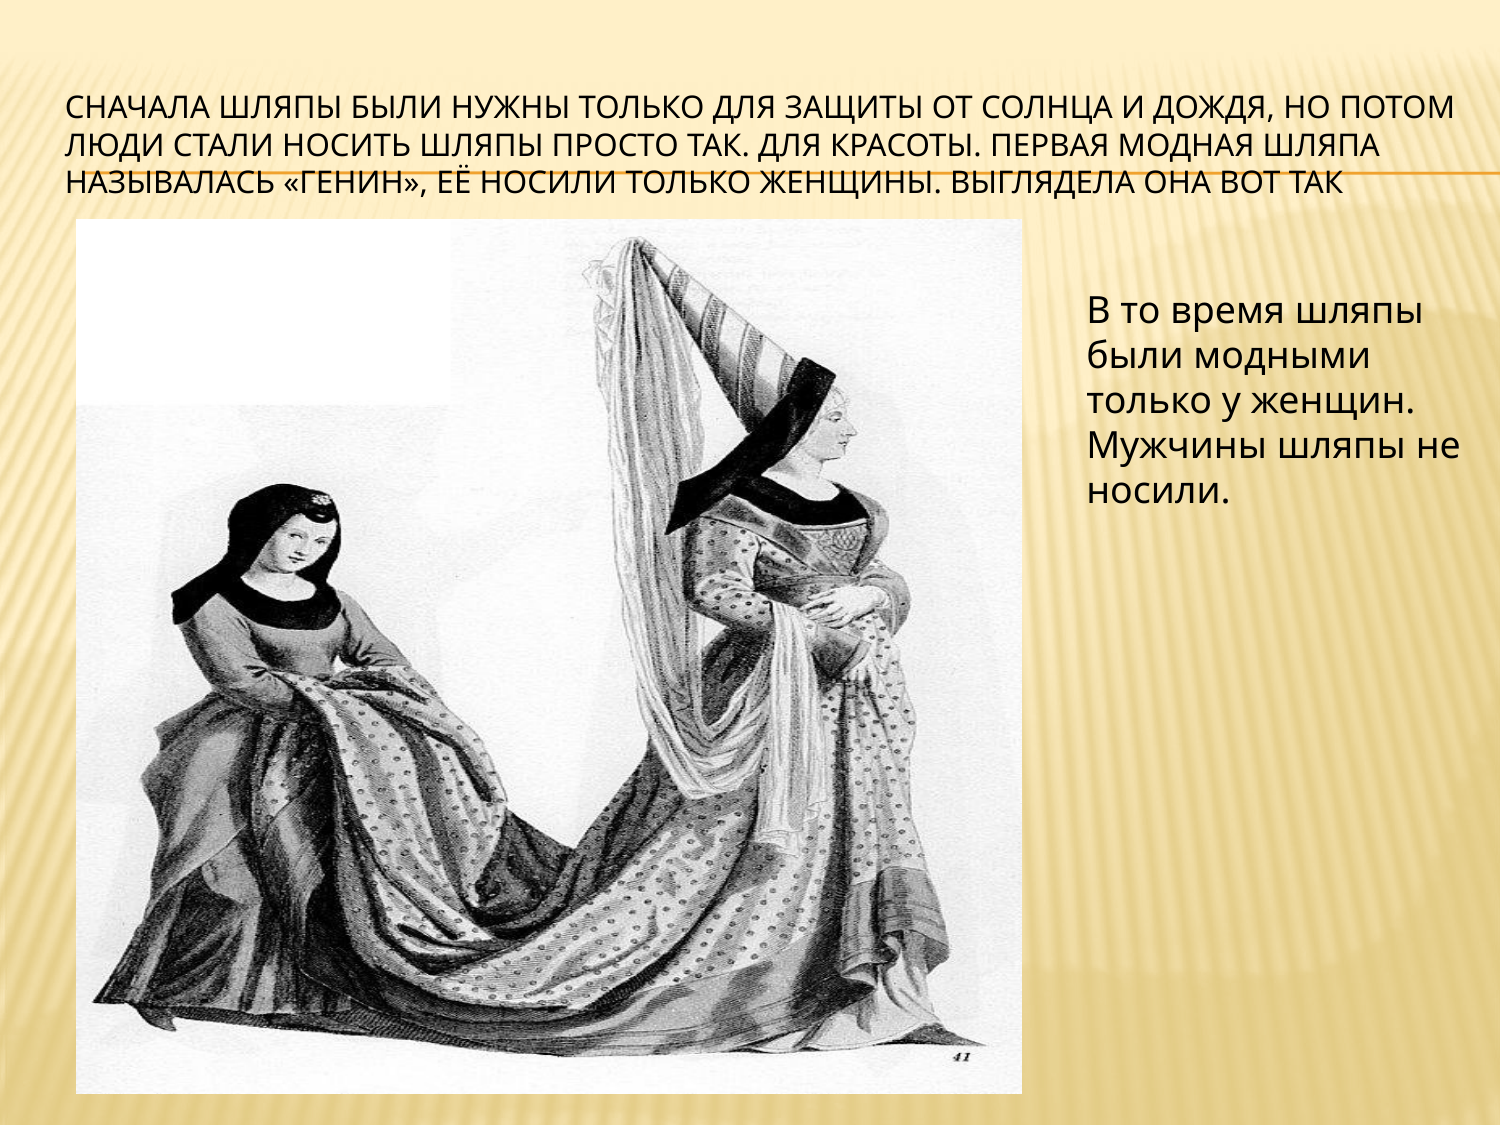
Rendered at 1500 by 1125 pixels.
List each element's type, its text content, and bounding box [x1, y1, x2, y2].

text_box В то время шляпы были модными только у женщин. Мужчины шляпы не носили. [1071, 278, 1479, 519]
title Сначала шляпы были нужны только для защиты от солнца и дождя, но потом люди стали носить шляпы просто так. Для красоты. Первая модная шляпа называлась «генин», её носили только женщины. Выглядела она вот так [50, 75, 1475, 213]
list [76, 219, 1022, 1095]
